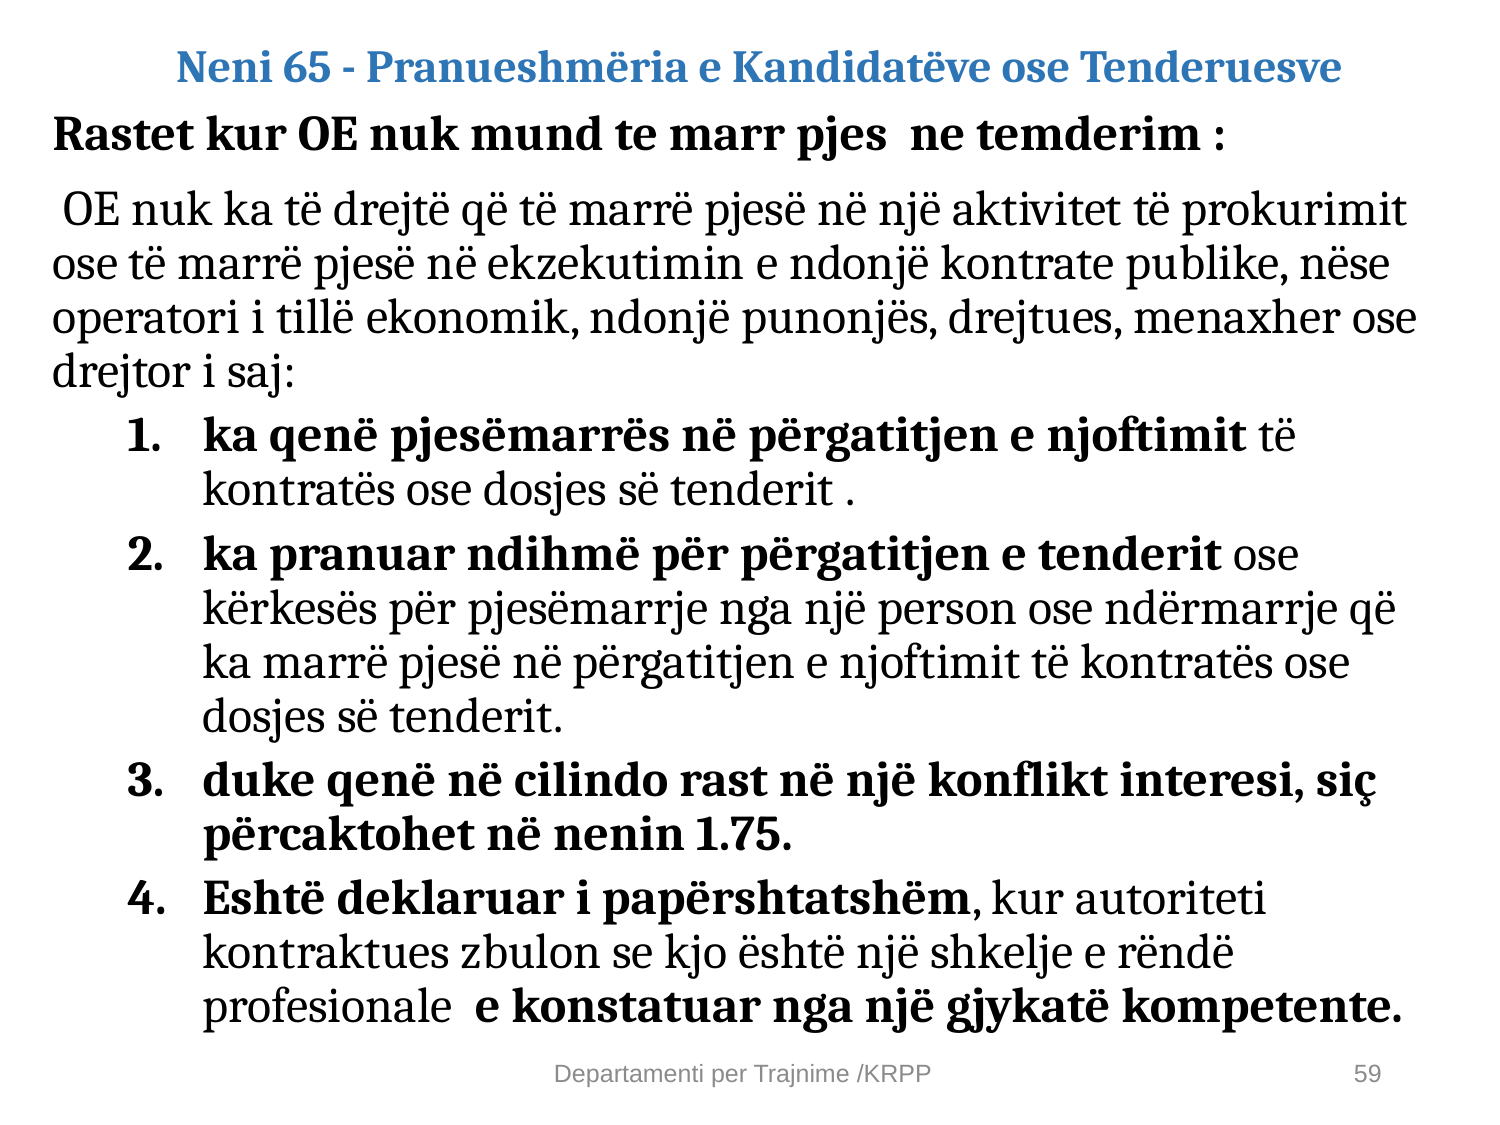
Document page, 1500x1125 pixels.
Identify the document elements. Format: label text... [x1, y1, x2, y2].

slide_number 59 [1059, 1042, 1397, 1103]
title Neni 65 - Pranueshmëria e Kandidatëve ose Tenderuesve [121, 23, 1397, 99]
footer Departamenti per Trajnime /KRPP [496, 1042, 1004, 1103]
subtitle Rastet kur OE nuk mund te marr pjes ne temderim : OE nuk ka të drejtë që të marrë pjesë në një aktivitet të prokurimit ose të marrë pjesë në ekzekutimin e ndonjë kontrate publike, nëse operatori i tillë ekonomik, ndonjë punonjës, drejtues, menaxher ose drejtor i saj: ka qenë pjesëmarrës në përgatitjen e njoftimit të kontratës ose dosjes së tenderit . ka pranuar ndihmë për përgatitjen e tenderit ose kërkesës për pjesëmarrje nga një person ose ndërmarrje që ka marrë pjesë në përgatitjen e njoftimit të kontratës ose dosjes së tenderit. duke qenë në cilindo rast në një konflikt interesi, siç përcaktohet në nenin 1.75. Eshtë deklaruar i papërshtatshëm, kur autoriteti kontraktues zbulon se kjo është një shkelje e rëndë profesionale e konstatuar nga një gjykatë kompetente. [37, 99, 1463, 1063]
